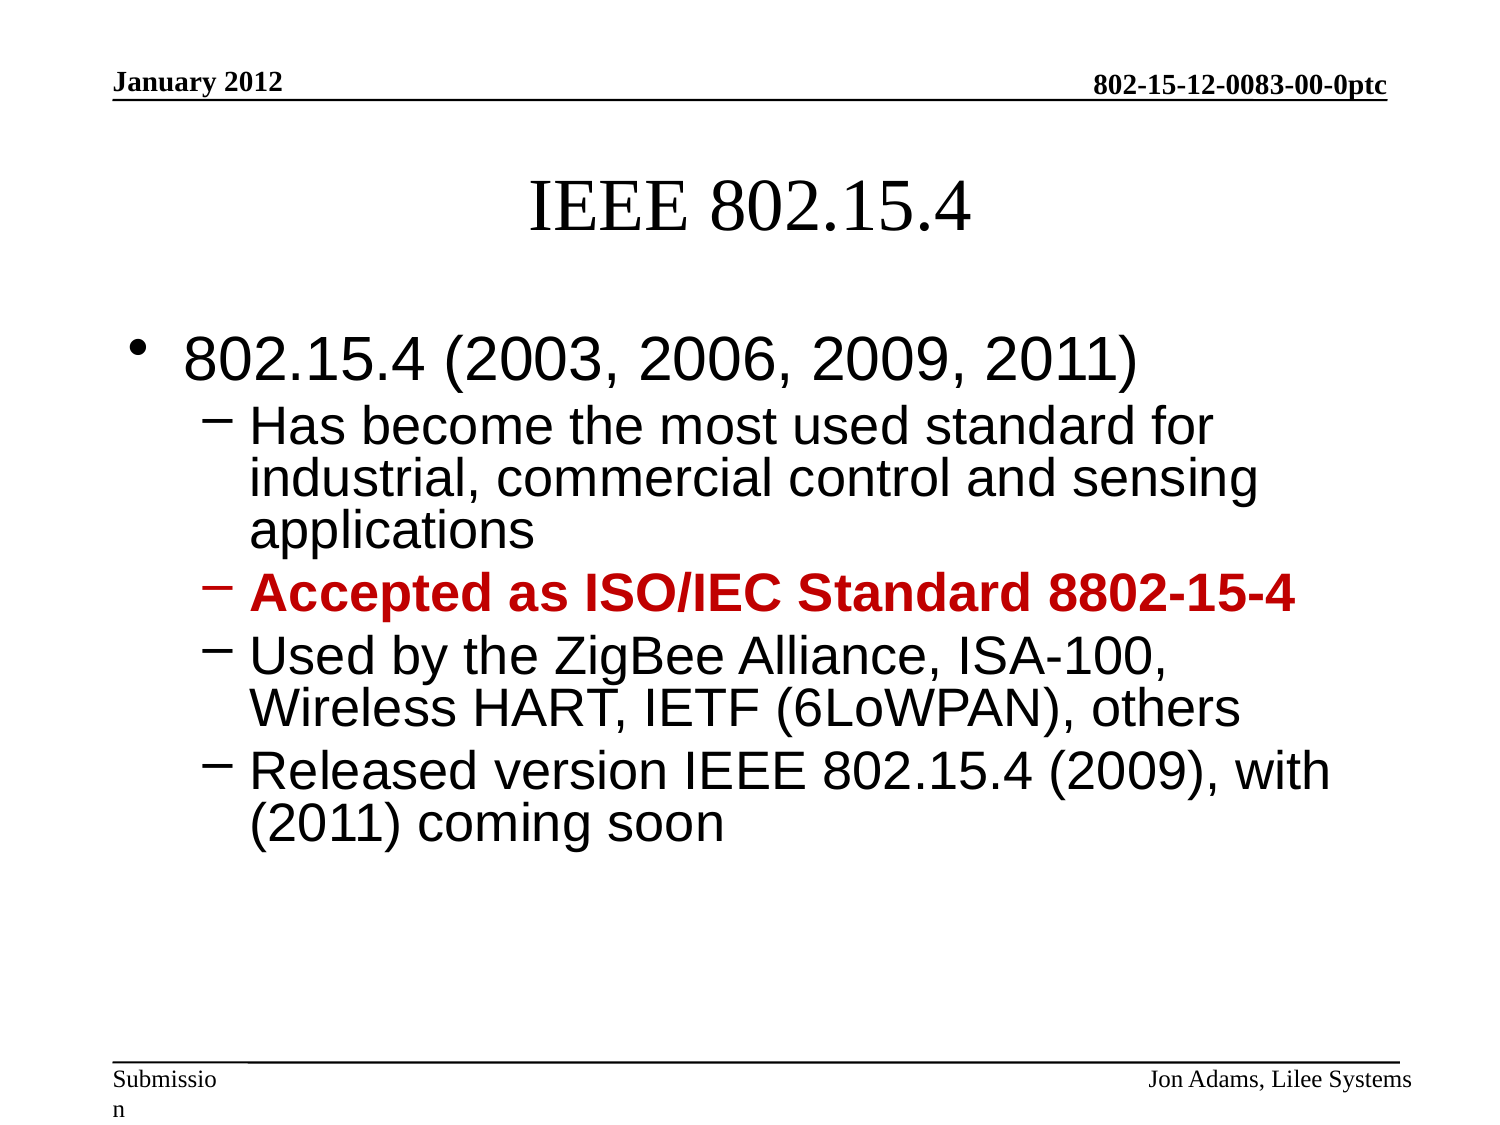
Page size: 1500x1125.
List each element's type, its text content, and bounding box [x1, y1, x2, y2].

list 802.15.4 (2003, 2006, 2009, 2011) Has become the most used standard for industrial, commercial control and sensing applications Accepted as ISO/IEC Standard 8802-15-4 Used by the ZigBee Alliance, ISA-100, Wireless HART, IETF (6LoWPAN), others Released version IEEE 802.15.4 (2009), with (2011) coming soon [112, 324, 1388, 1001]
title IEEE 802.15.4 [112, 112, 1388, 288]
footer Jon Adams, Lilee Systems [899, 1061, 1413, 1093]
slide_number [112, 61, 376, 98]
